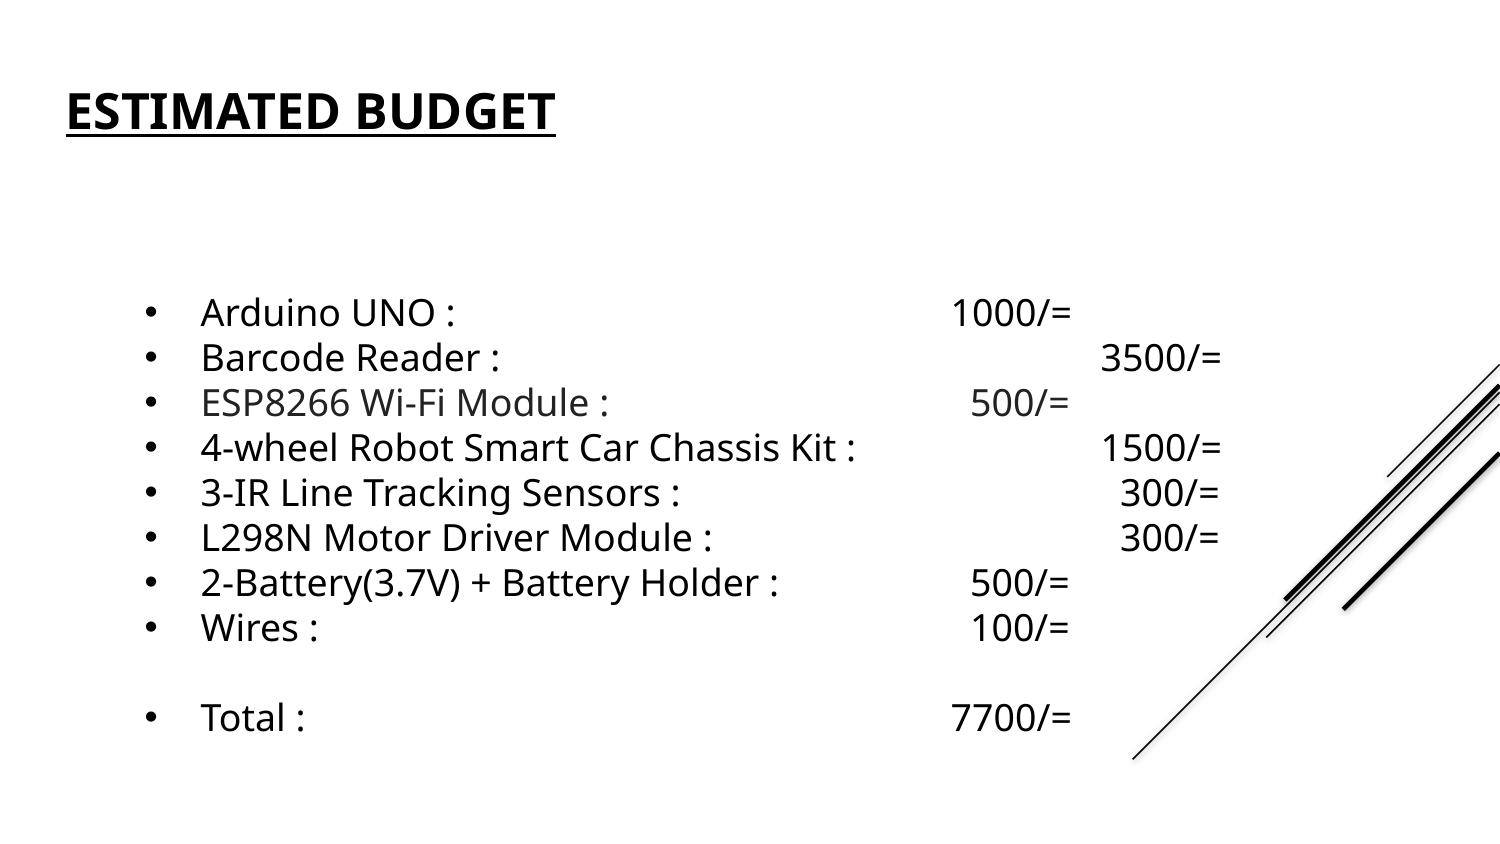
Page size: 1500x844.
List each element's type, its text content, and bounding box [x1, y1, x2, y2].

text_box ESTIMATED BUDGET [50, 64, 1449, 165]
text_box Arduino UNO : 1000/= Barcode Reader : 3500/= ESP8266 Wi-Fi Module : 500/= 4-wheel Robot Smart Car Chassis Kit : 1500/= 3-IR Line Tracking Sensors : 300/= L298N Motor Driver Module : 300/= 2-Battery(3.7V) + Battery Holder : 500/= Wires : 100/= Total : 7700/= [110, 273, 1466, 799]
